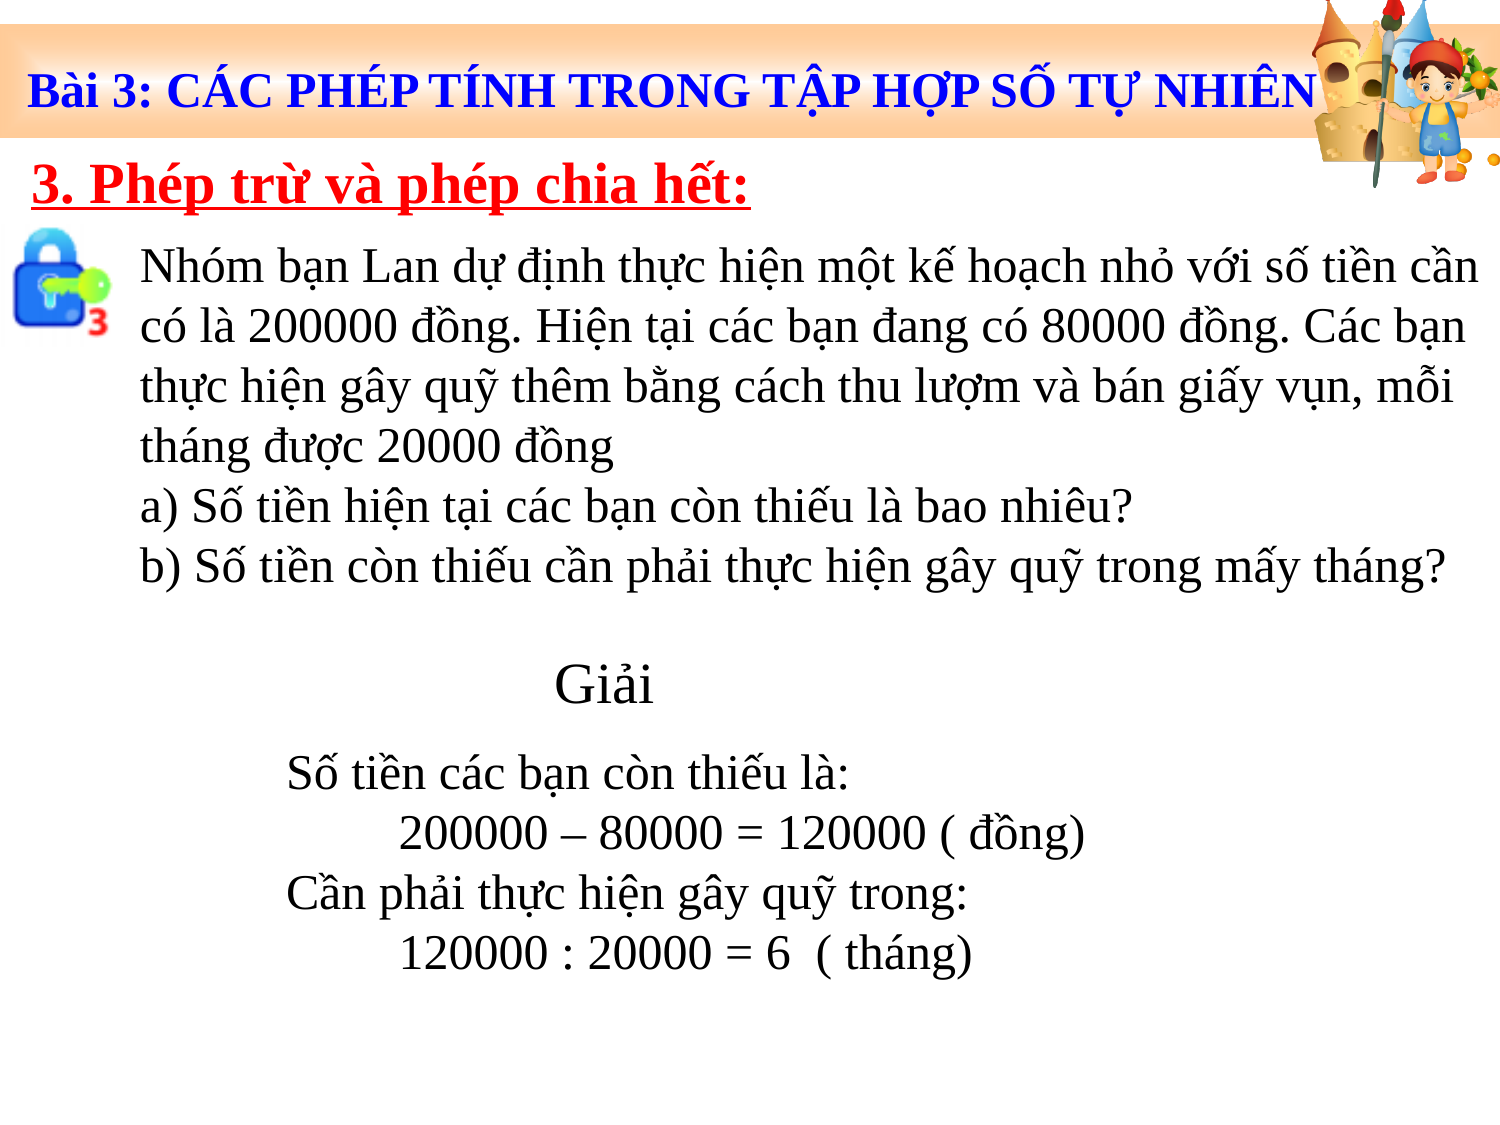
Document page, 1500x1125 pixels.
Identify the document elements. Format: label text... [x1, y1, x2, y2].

picture [1312, 0, 1500, 188]
text_box Số tiền các bạn còn thiếu là: 200000 – 80000 = 120000 ( đồng) Cần phải thực hiện gây quỹ trong: 120000 : 20000 = 6 ( tháng) [271, 731, 1213, 1047]
text_box [0, 24, 1306, 138]
text_box 3. Phép trừ và phép chia hết: [16, 137, 767, 223]
text_box Giải [525, 637, 725, 723]
picture [0, 224, 122, 347]
text_box Bài 3: CÁC PHÉP TÍNH TRONG TẬP HỢP SỐ TỰ NHIÊN [12, 49, 1306, 125]
text_box Nhóm bạn Lan dự định thực hiện một kế hoạch nhỏ với số tiền cần có là 200000 đồng. Hiện tại các bạn đang có 80000 đồng. Các bạn thực hiện gây quỹ thêm bằng cách thu lượm và bán giấy vụn, mỗi tháng được 20000 đồng a) Số tiền hiện tại các bạn còn thiếu là bao nhiêu? b) Số tiền còn thiếu cần phải thực hiện gây quỹ trong mấy tháng? [125, 224, 1500, 600]
